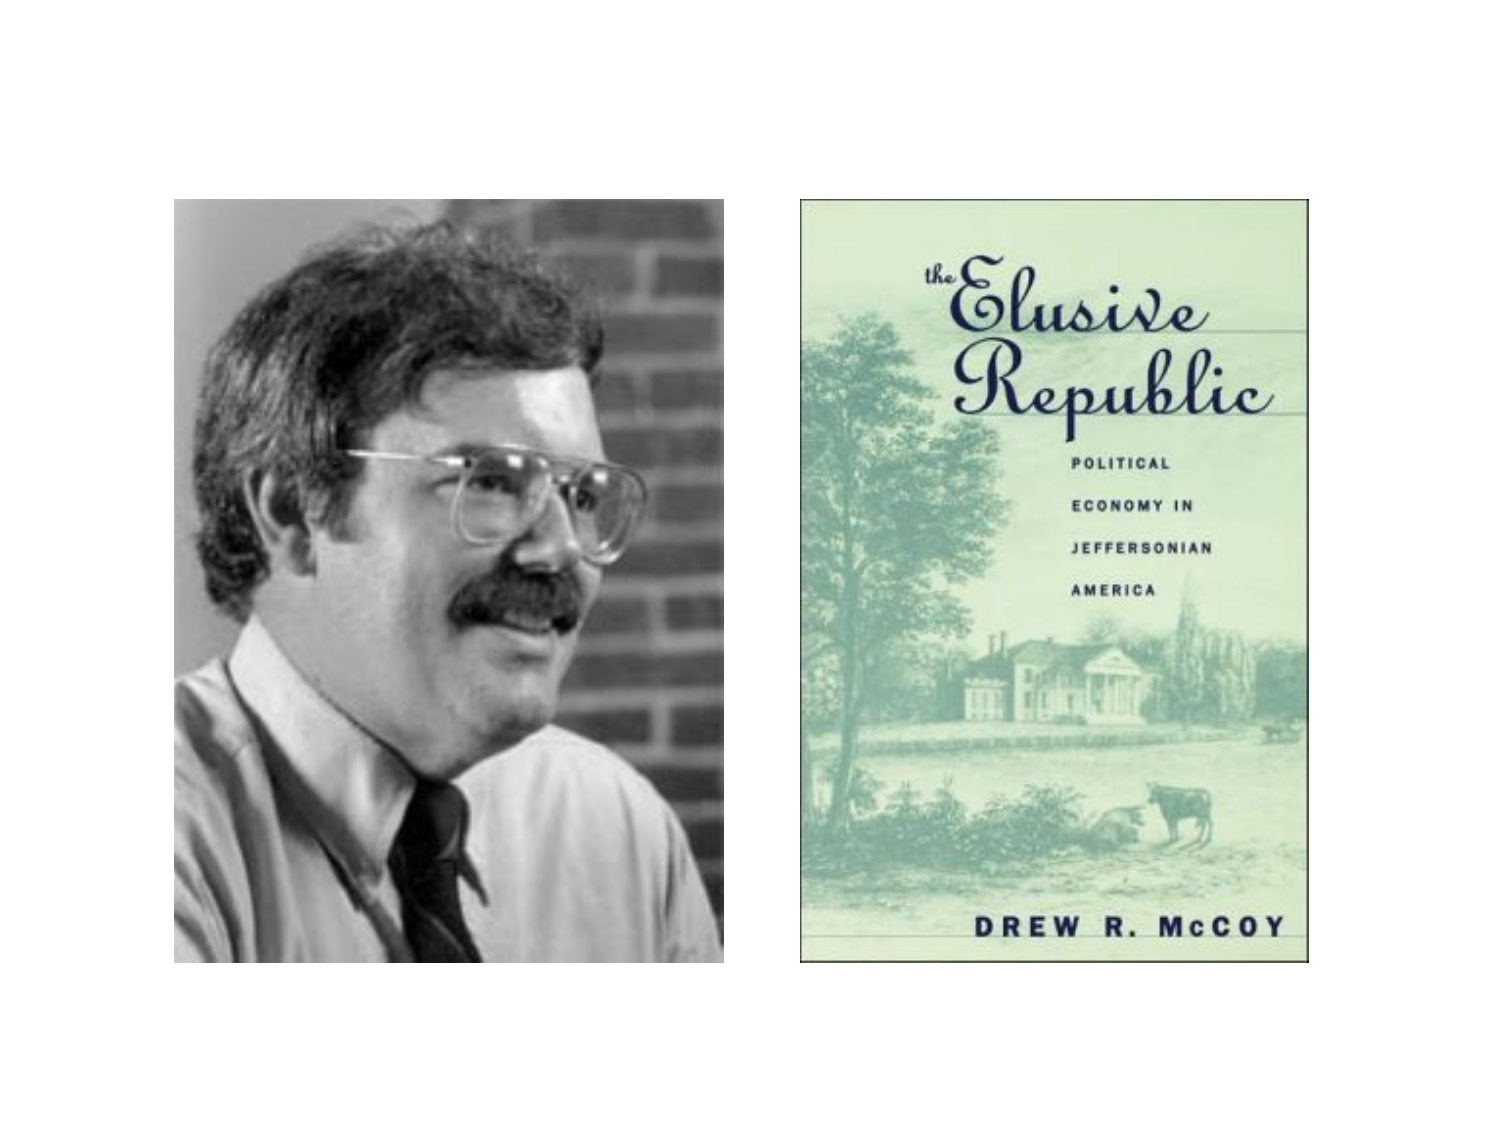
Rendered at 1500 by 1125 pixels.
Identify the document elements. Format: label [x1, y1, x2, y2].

picture [799, 199, 1309, 963]
picture [174, 199, 724, 963]
